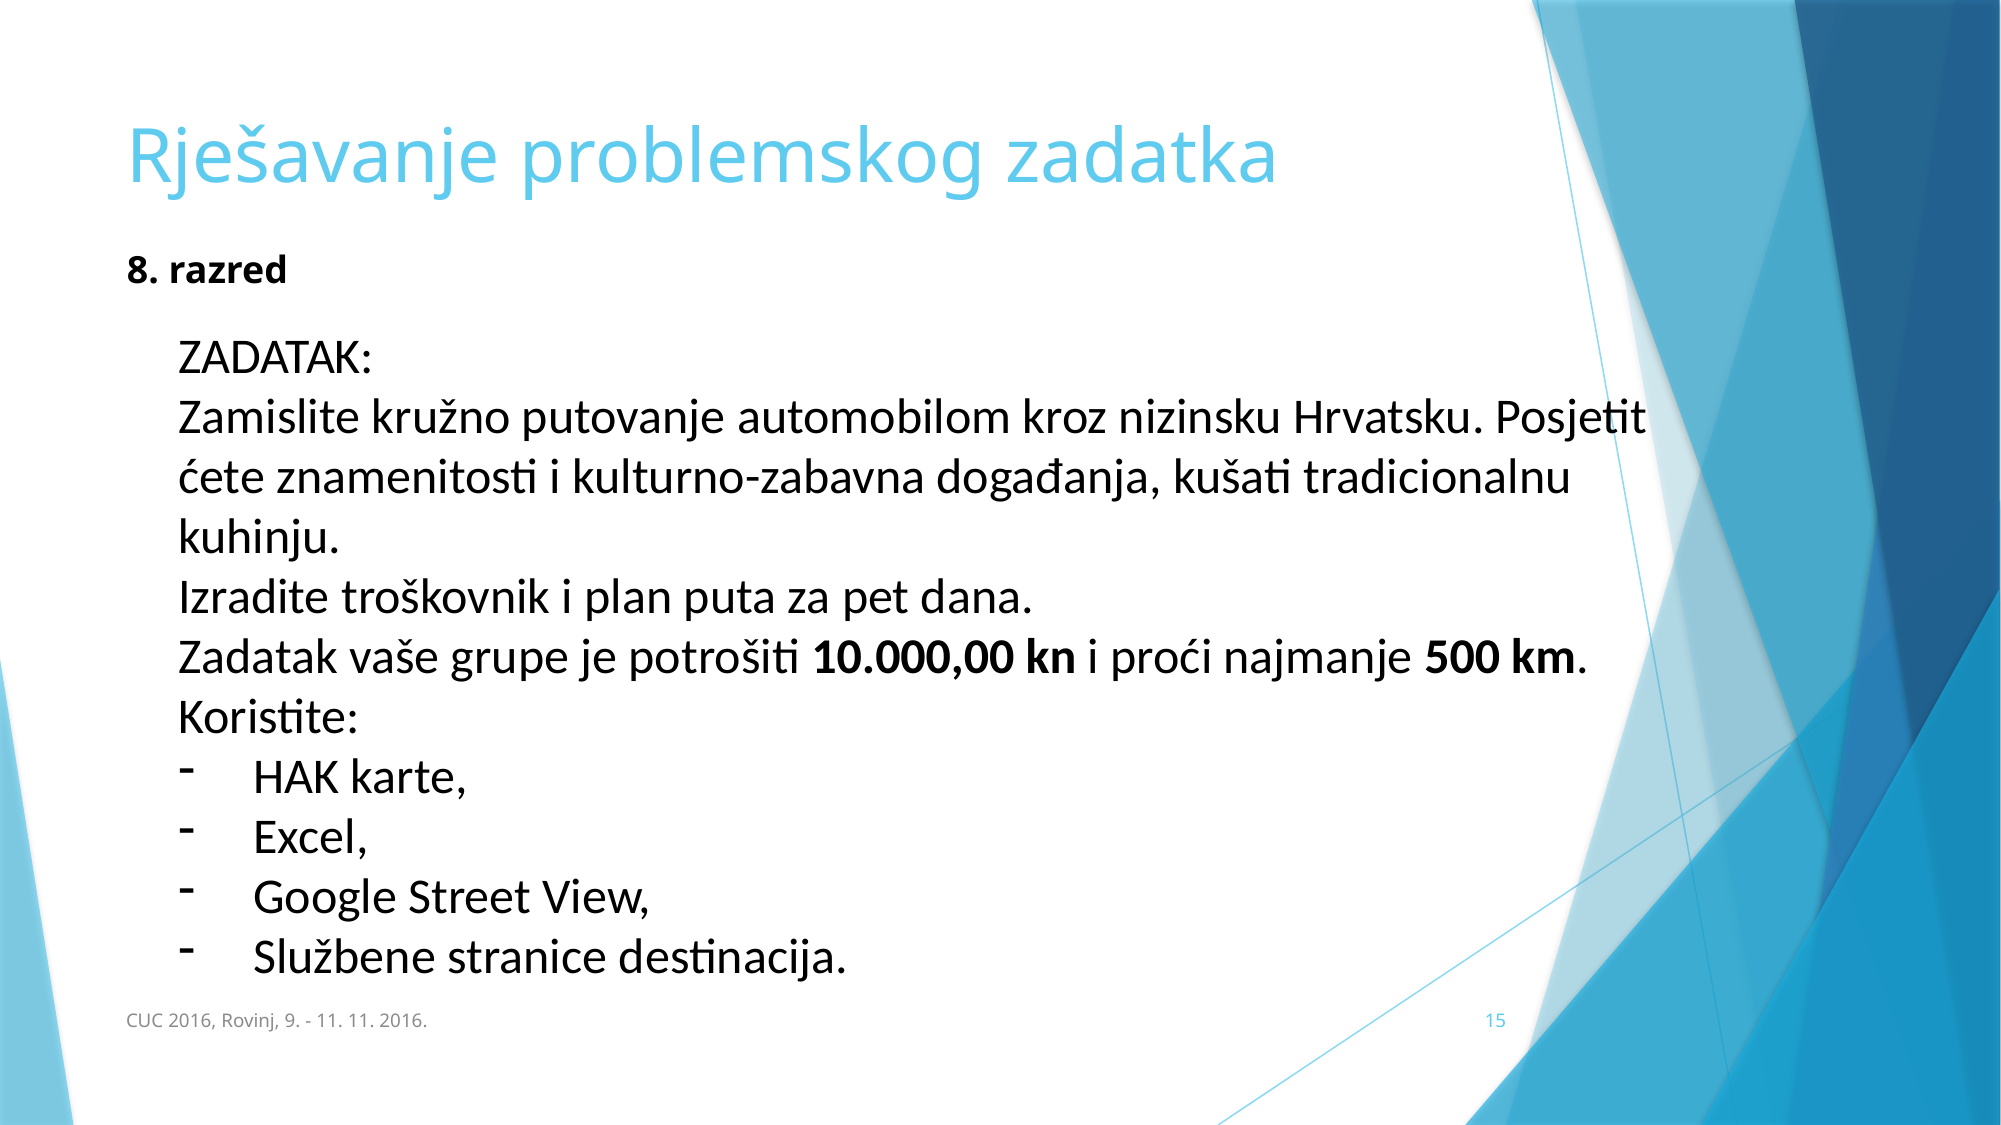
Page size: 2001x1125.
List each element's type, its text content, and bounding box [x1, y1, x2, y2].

slide_number 15 [1409, 992, 1522, 1051]
footer CUC 2016, Rovinj, 9. - 11. 11. 2016. [111, 991, 1145, 1051]
title Rješavanje problemskog zadatka [111, 99, 1522, 317]
text_box 8. razred [112, 239, 304, 299]
text_box ZADATAK: Zamislite kružno putovanje automobilom kroz nizinsku Hrvatsku. Posjetit ćete znamenitosti i kulturno-zabavna događanja, kušati tradicionalnu kuhinju. Izradite troškovnik i plan puta za pet dana. Zadatak vaše grupe je potrošiti 10.000,00 kn i proći najmanje 500 km. Koristite: HAK karte, Excel, Google Street View, Službene stranice destinacija. [163, 316, 1737, 992]
